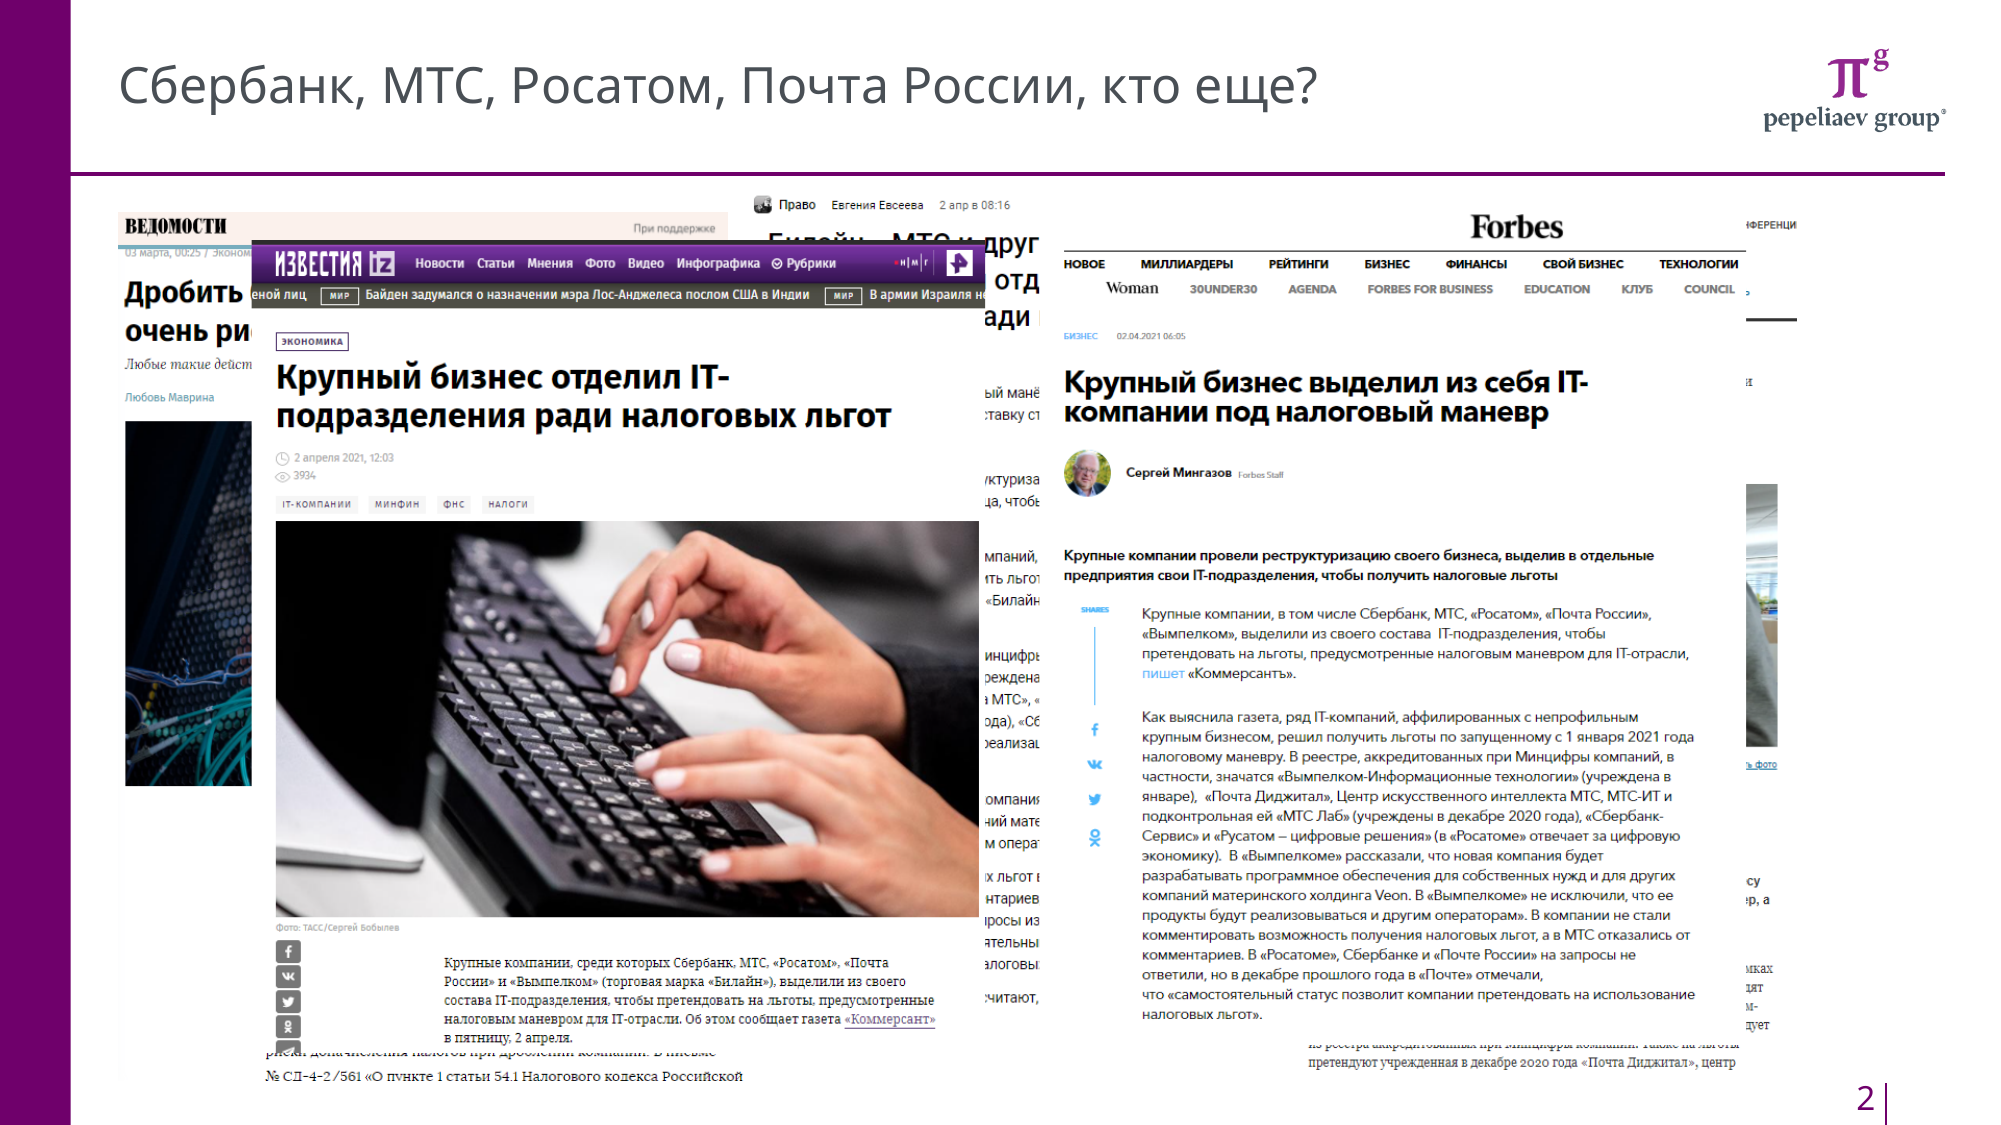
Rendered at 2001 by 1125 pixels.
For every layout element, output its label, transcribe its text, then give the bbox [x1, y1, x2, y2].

picture [1756, 35, 1952, 141]
picture [118, 176, 1797, 1081]
title Сбербанк, МТС, Росатом, Почта России, кто еще? [118, 32, 1710, 143]
